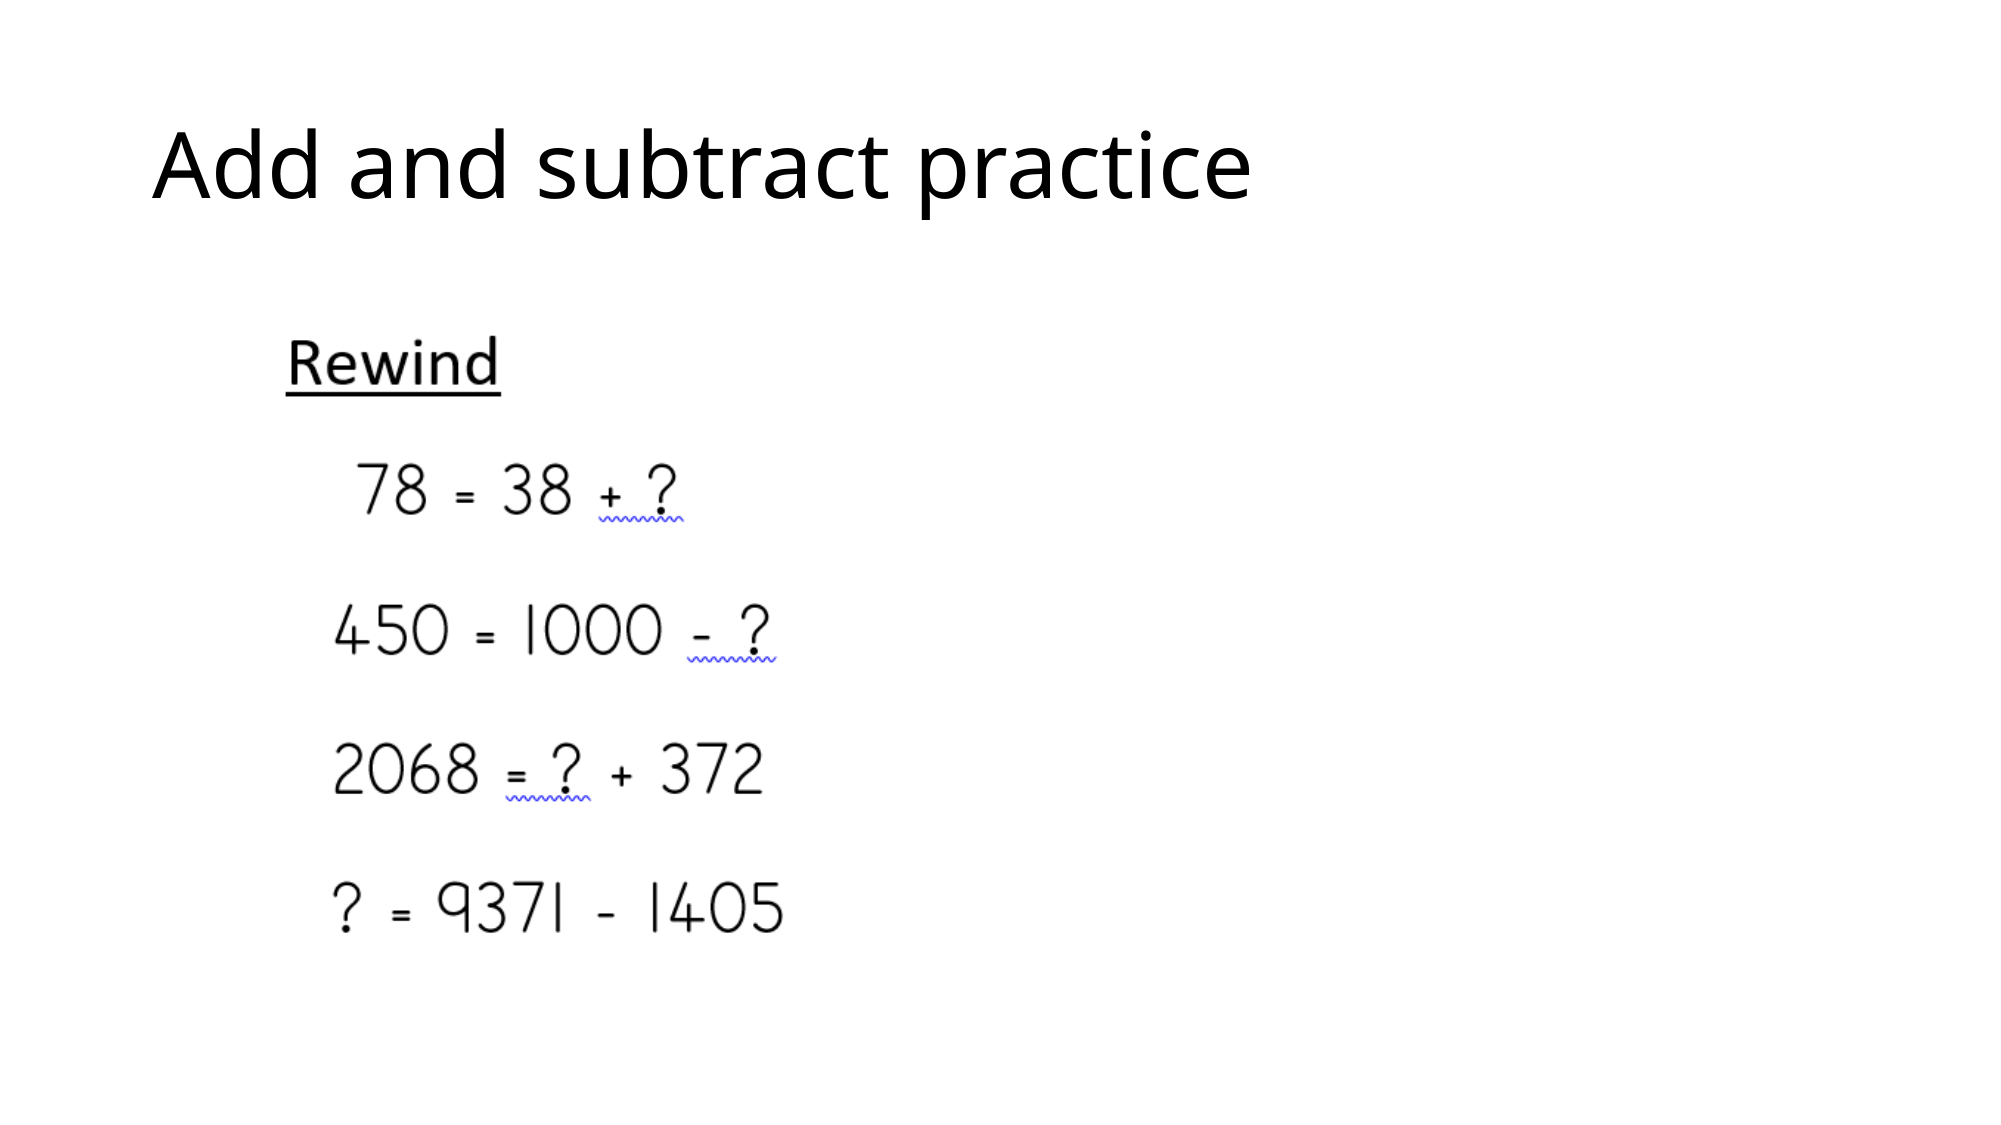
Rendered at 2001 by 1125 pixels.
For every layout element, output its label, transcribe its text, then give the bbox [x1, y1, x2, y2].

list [190, 277, 1000, 992]
title Add and subtract practice [137, 59, 1863, 278]
